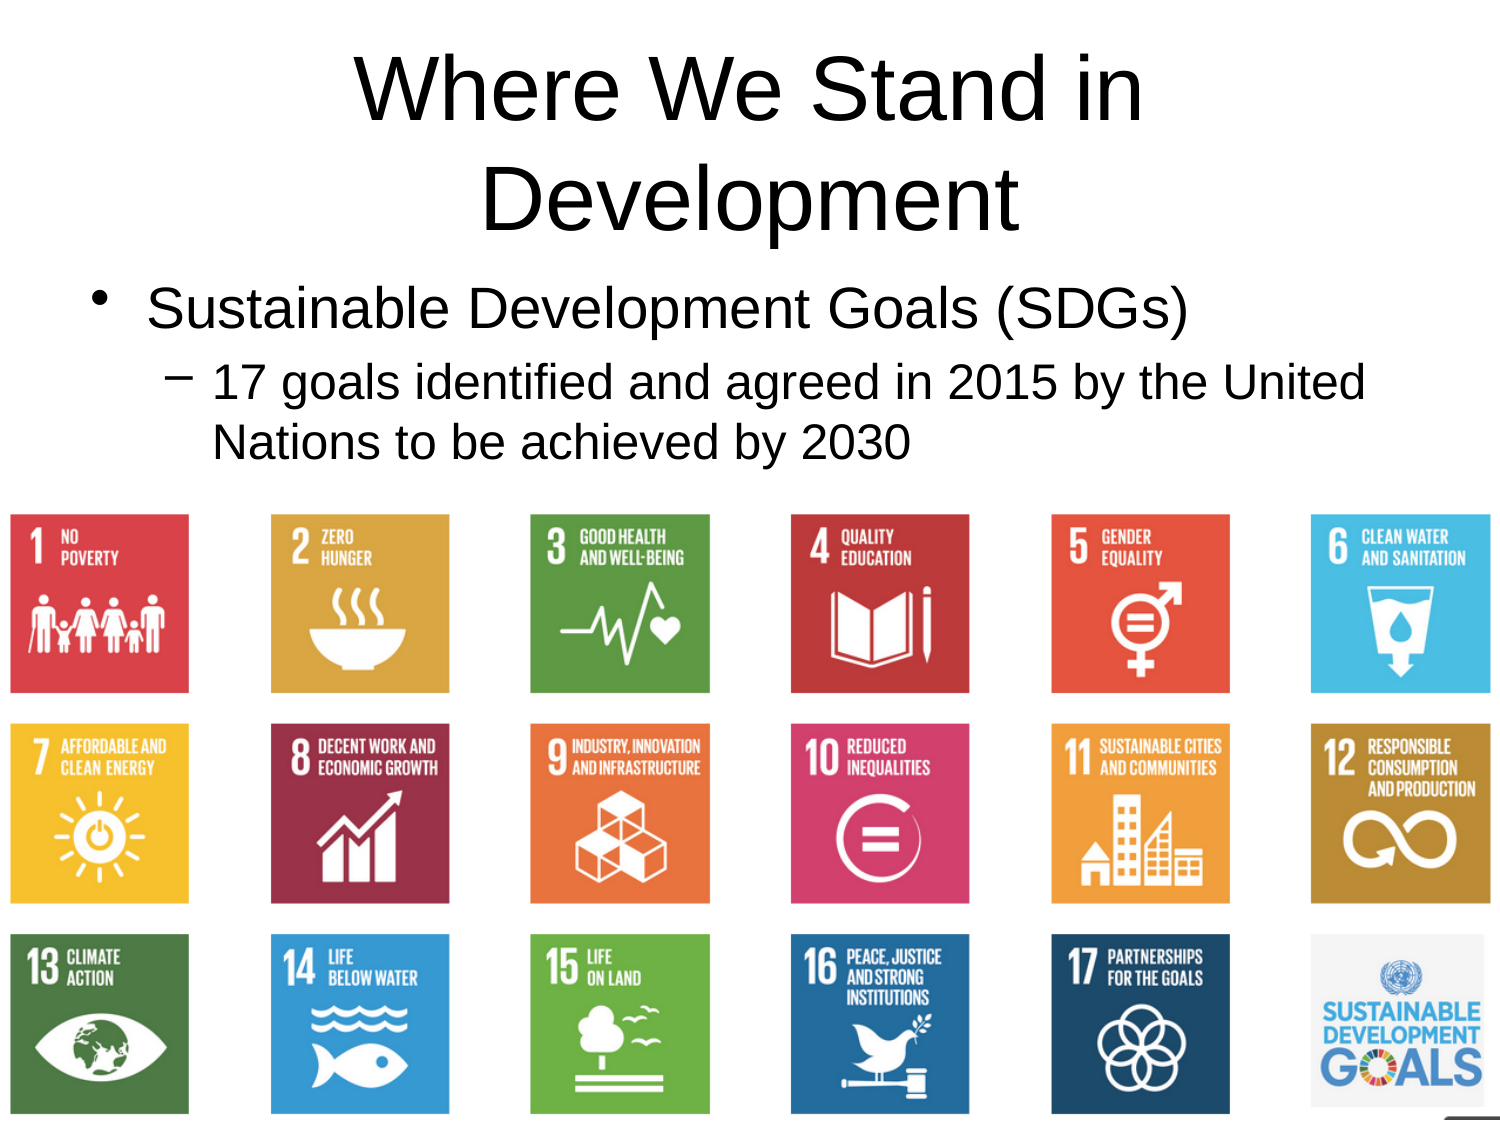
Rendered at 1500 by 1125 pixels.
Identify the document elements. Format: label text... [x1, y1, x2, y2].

list Sustainable Development Goals (SDGs) 17 goals identified and agreed in 2015 by the United Nations to be achieved by 2030 [74, 262, 1426, 503]
title Where We Stand in Development [74, 44, 1426, 233]
picture [0, 505, 1500, 1120]
